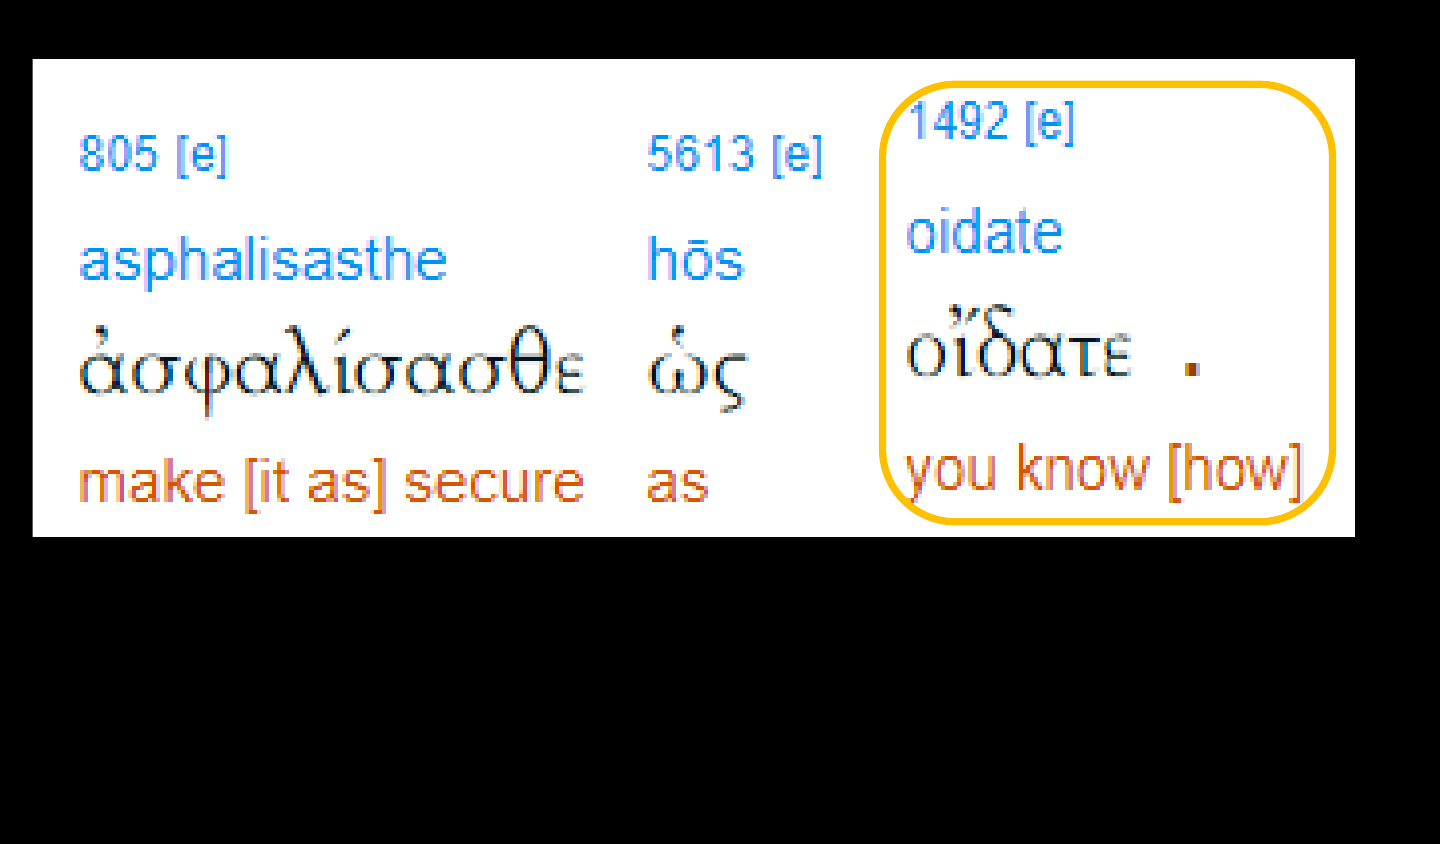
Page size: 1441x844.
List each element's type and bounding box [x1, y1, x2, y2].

picture [32, 59, 1355, 537]
subtitle [32, 59, 1408, 844]
